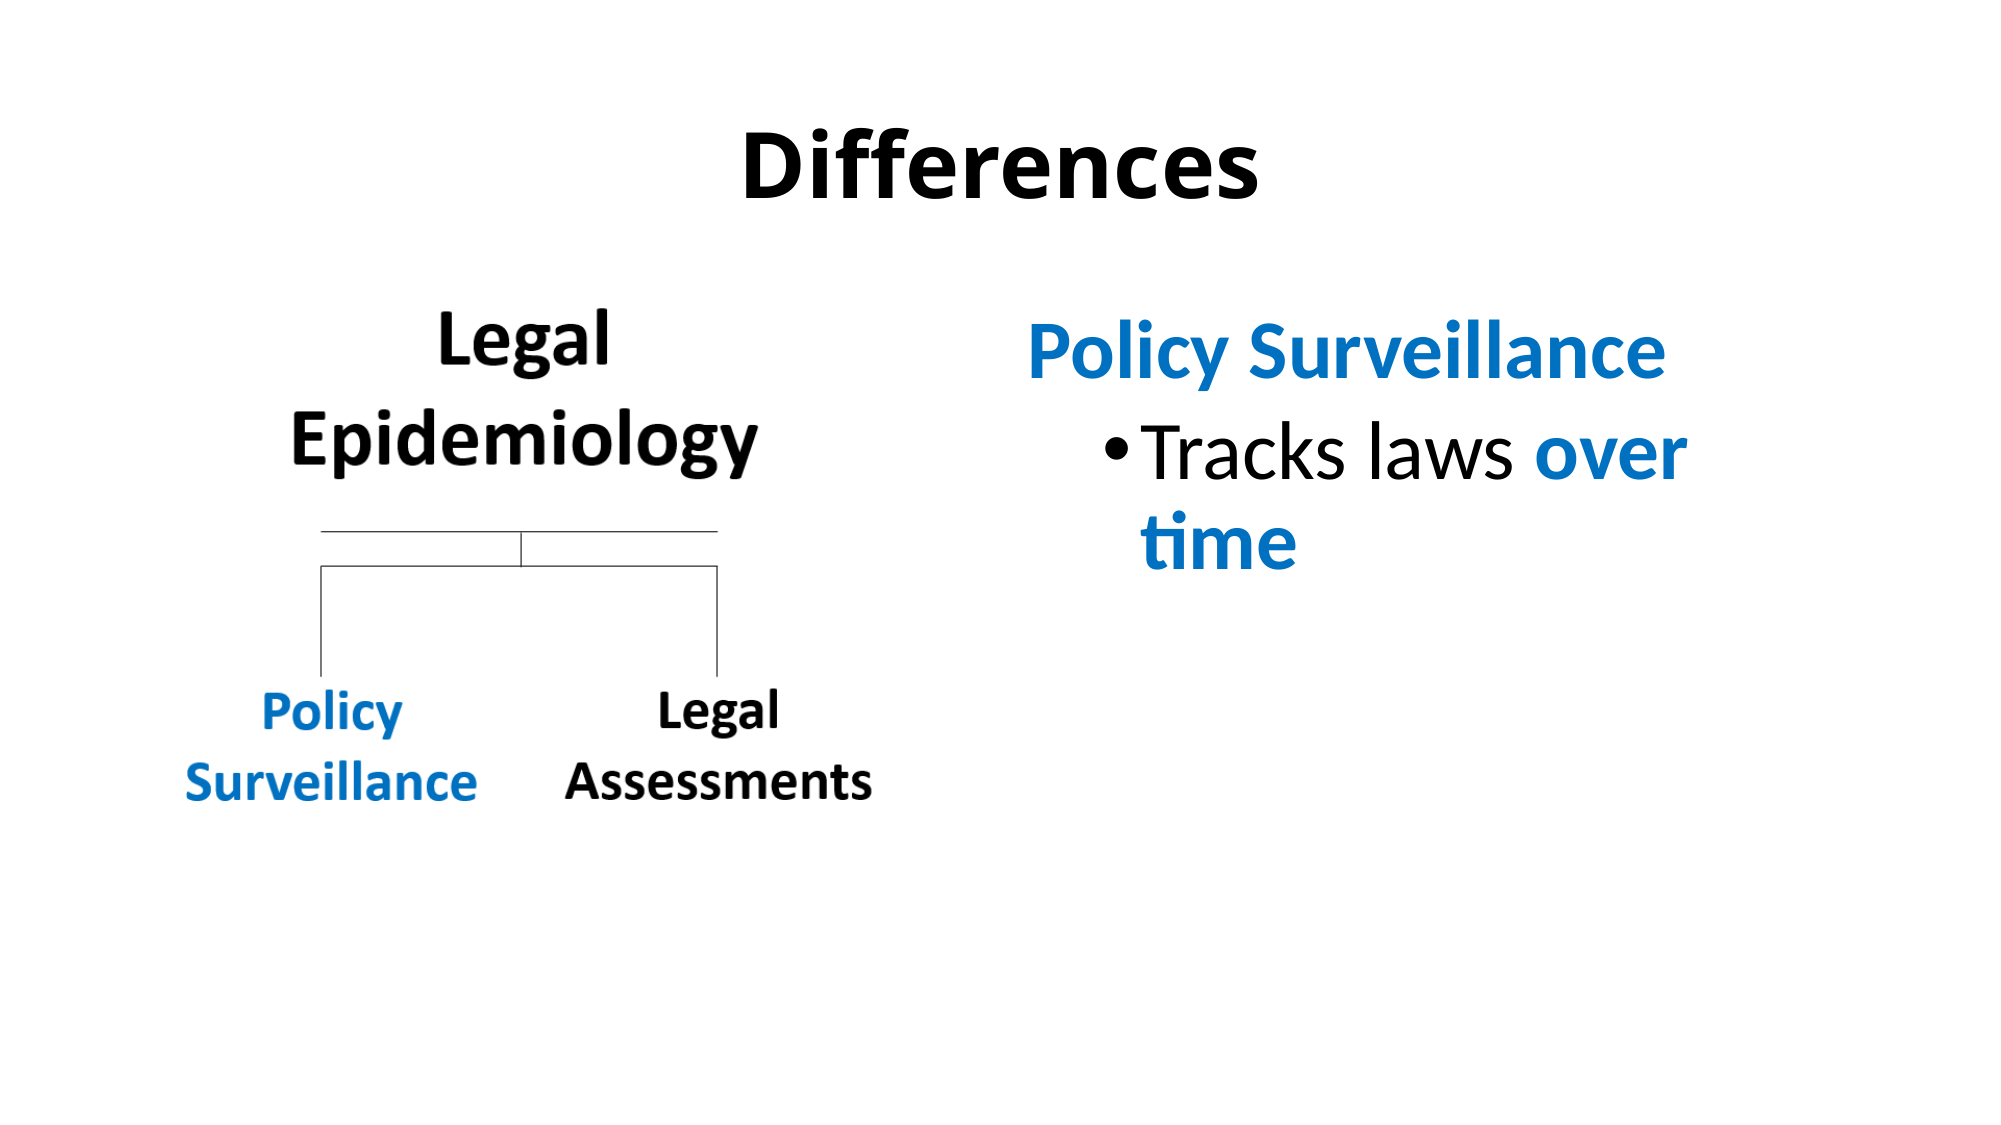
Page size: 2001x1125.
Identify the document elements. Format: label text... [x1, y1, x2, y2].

picture [0, 287, 988, 1113]
list Policy Surveillance Tracks laws over time [1012, 299, 1863, 1014]
title Differences [137, 59, 1863, 278]
